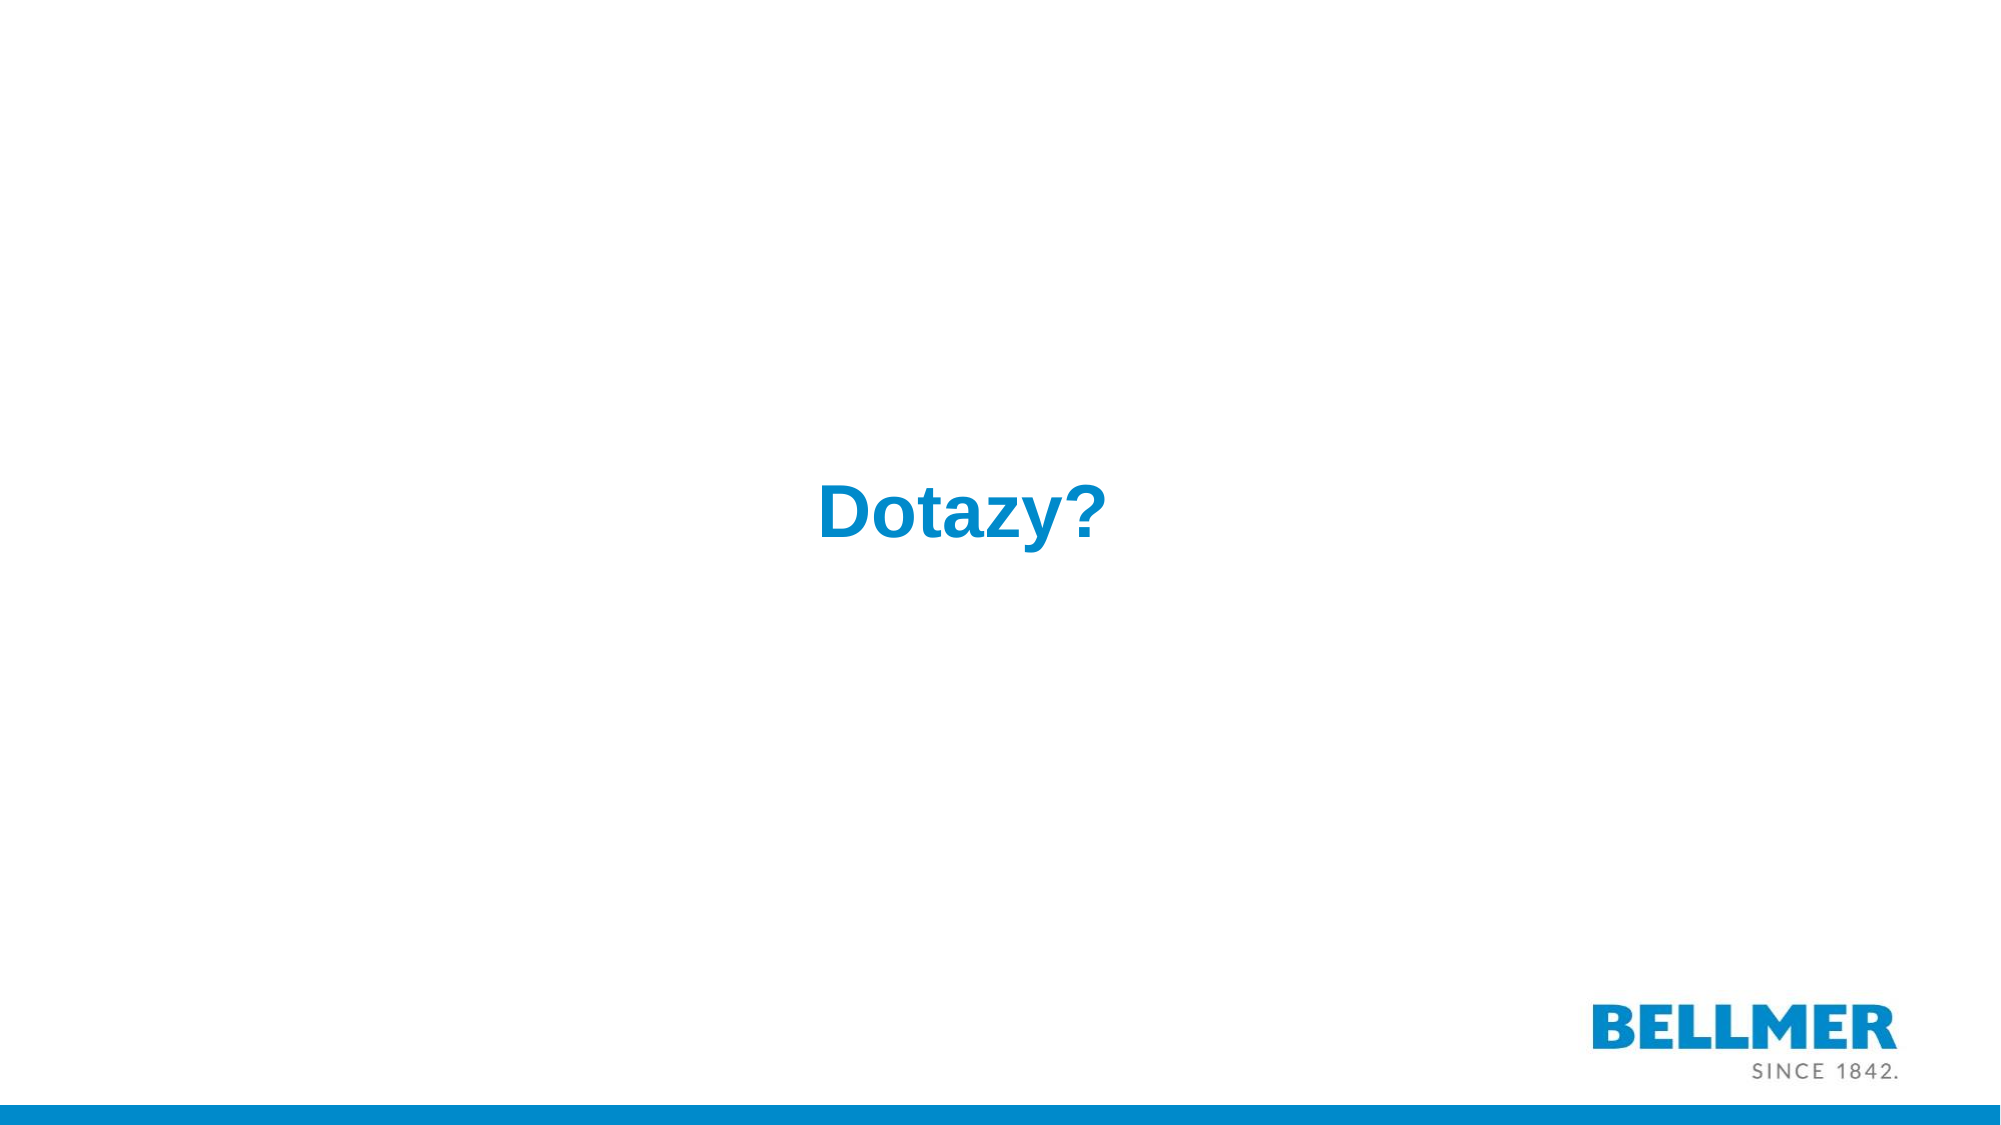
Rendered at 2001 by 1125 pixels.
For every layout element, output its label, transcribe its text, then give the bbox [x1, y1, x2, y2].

picture [1578, 990, 1912, 1094]
text_box Dotazy? [802, 455, 1125, 561]
